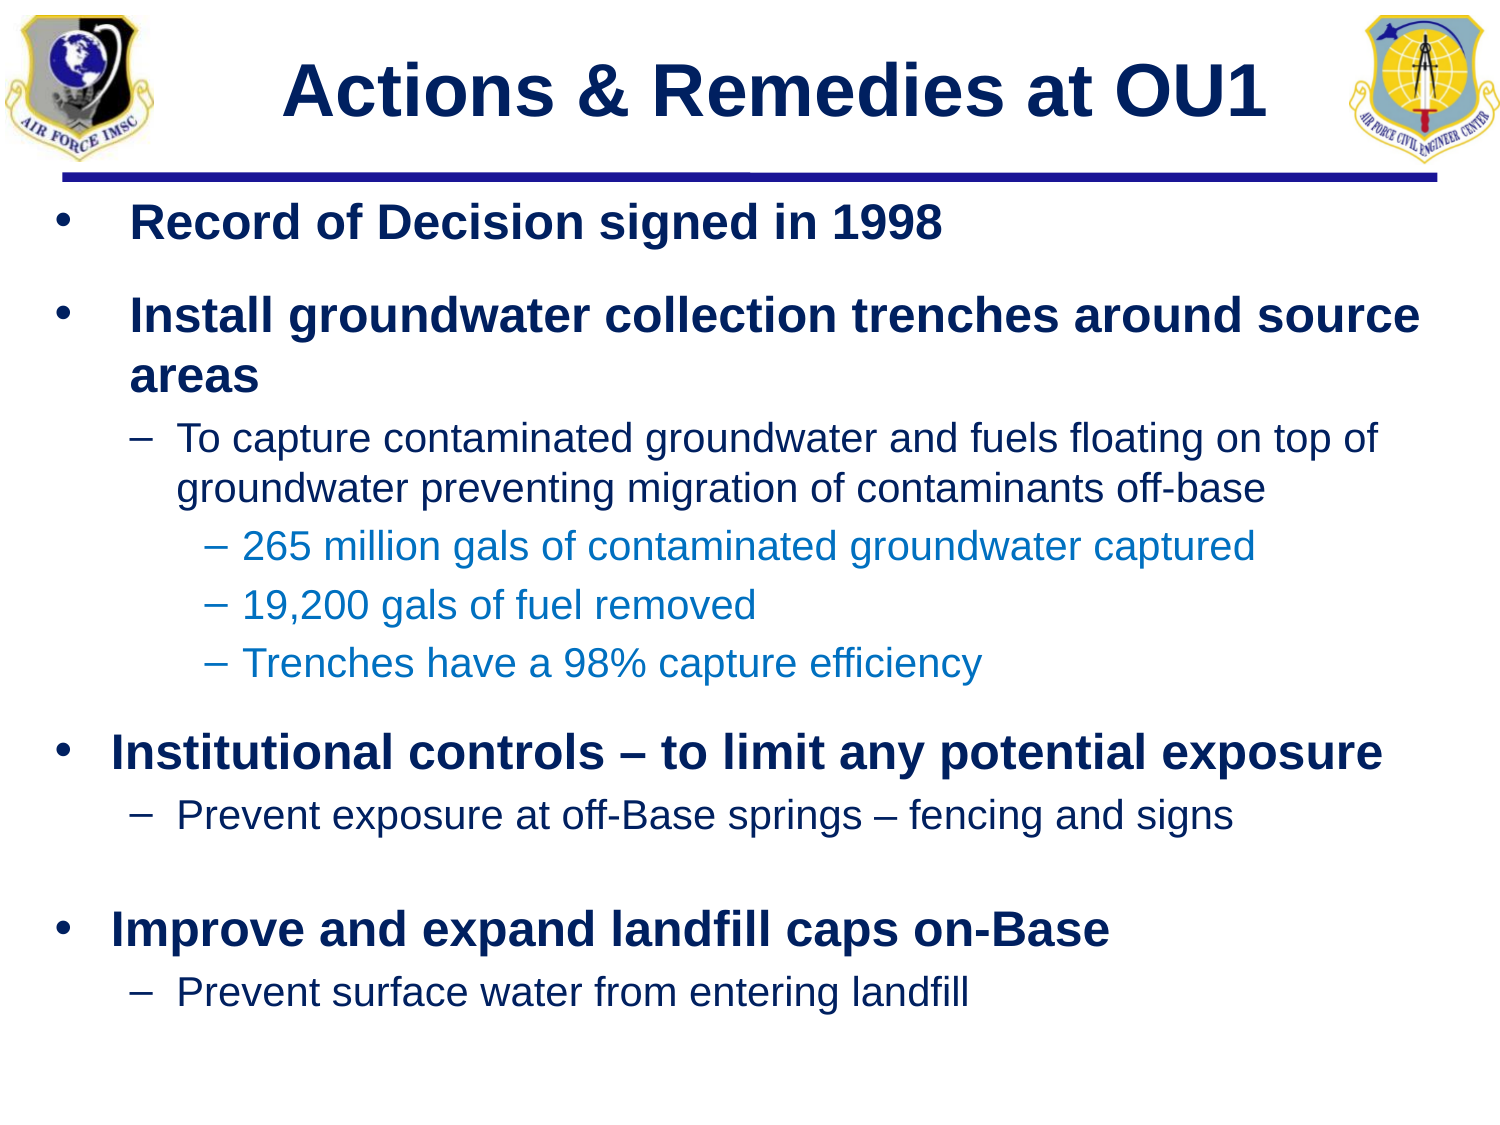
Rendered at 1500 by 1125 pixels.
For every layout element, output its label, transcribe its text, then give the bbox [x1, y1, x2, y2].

title Actions & Remedies at OU1 [210, 2, 1341, 171]
list Record of Decision signed in 1998 Install groundwater collection trenches around source areas To capture contaminated groundwater and fuels floating on top of groundwater preventing migration of contaminants off-base 265 million gals of contaminated groundwater captured 19,200 gals of fuel removed Trenches have a 98% capture efficiency Institutional controls – to limit any potential exposure Prevent exposure at off-Base springs – fencing and signs Improve and expand landfill caps on-Base Prevent surface water from entering landfill [39, 181, 1448, 1125]
picture [1349, 15, 1500, 165]
picture [5, 15, 154, 162]
